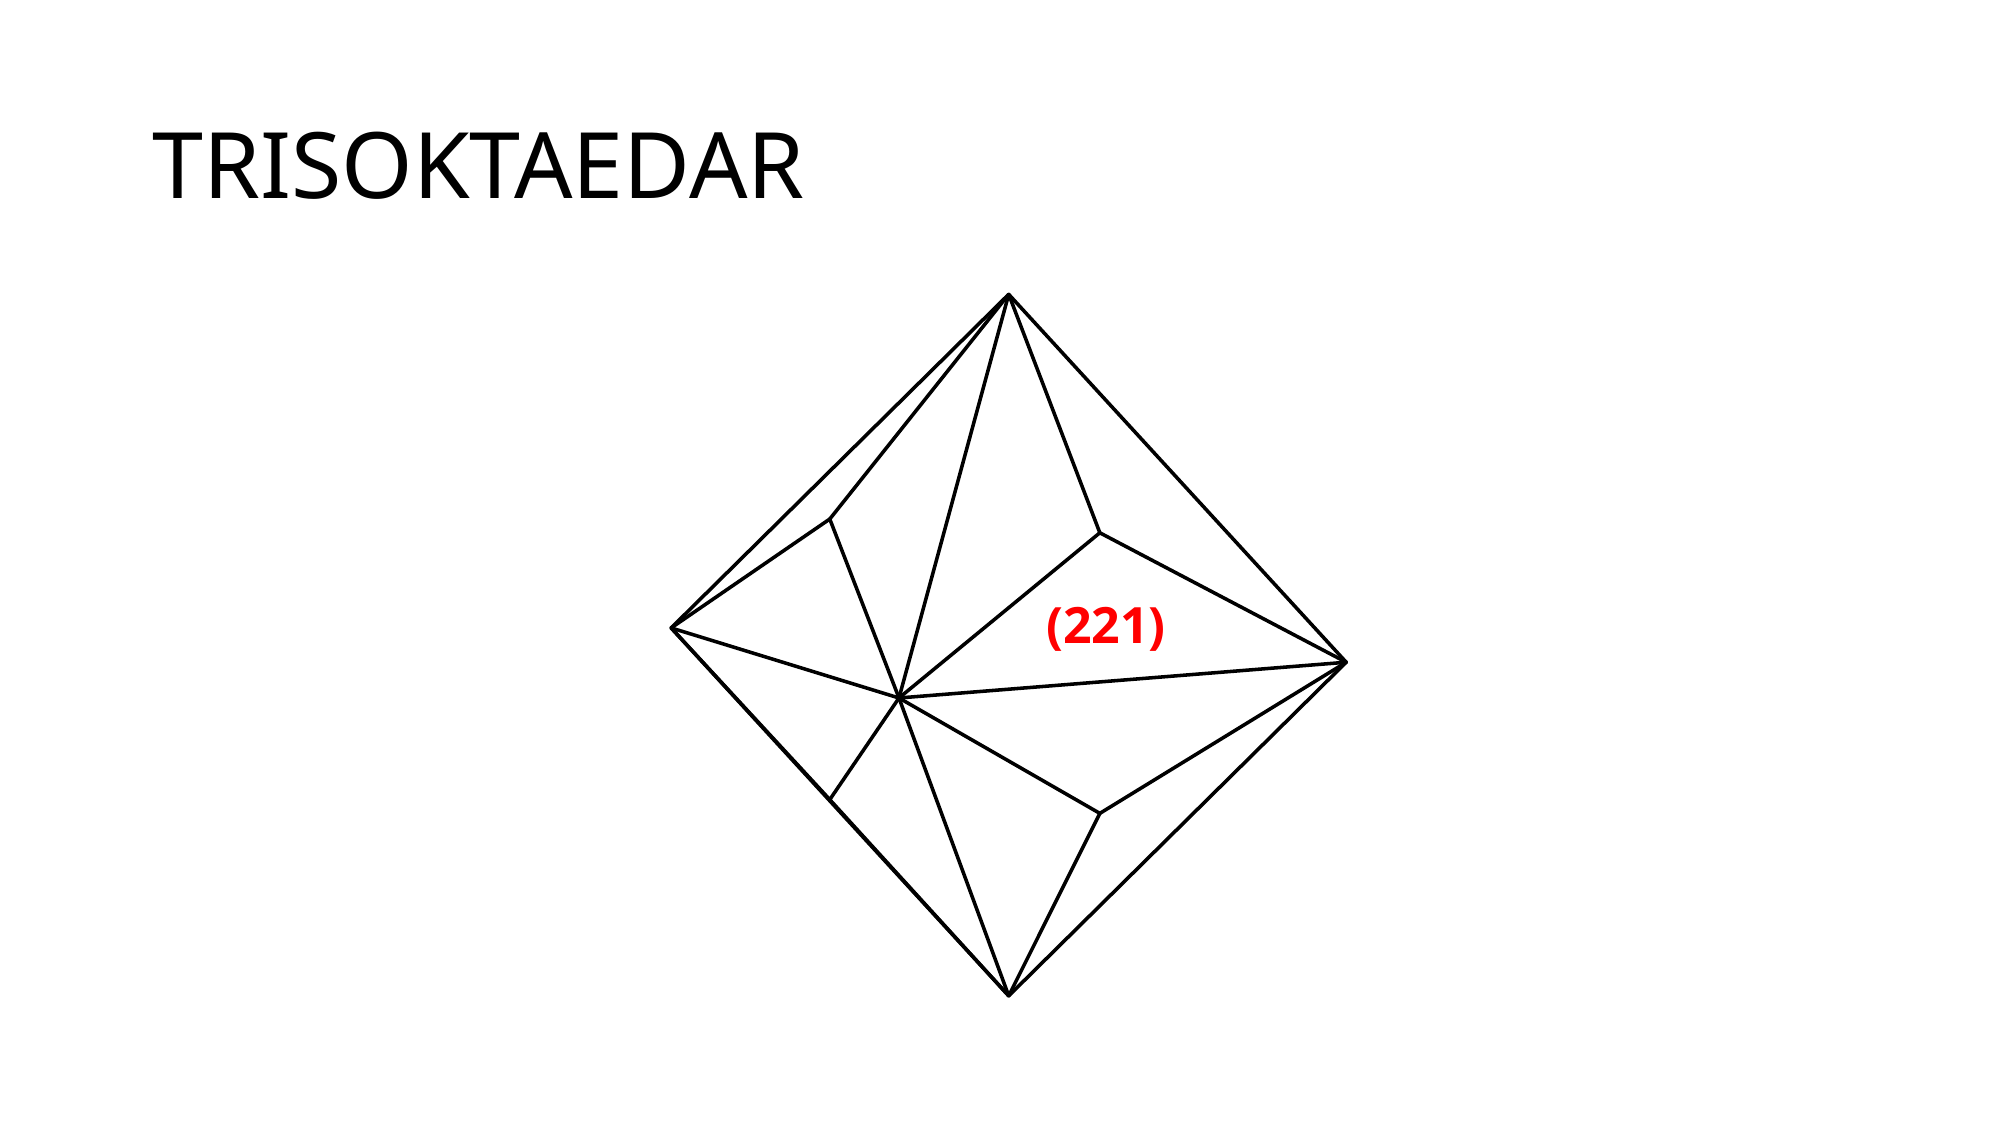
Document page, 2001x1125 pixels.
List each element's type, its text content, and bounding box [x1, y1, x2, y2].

picture [667, 290, 1350, 1000]
title TRISOKTAEDAR [137, 59, 1863, 278]
